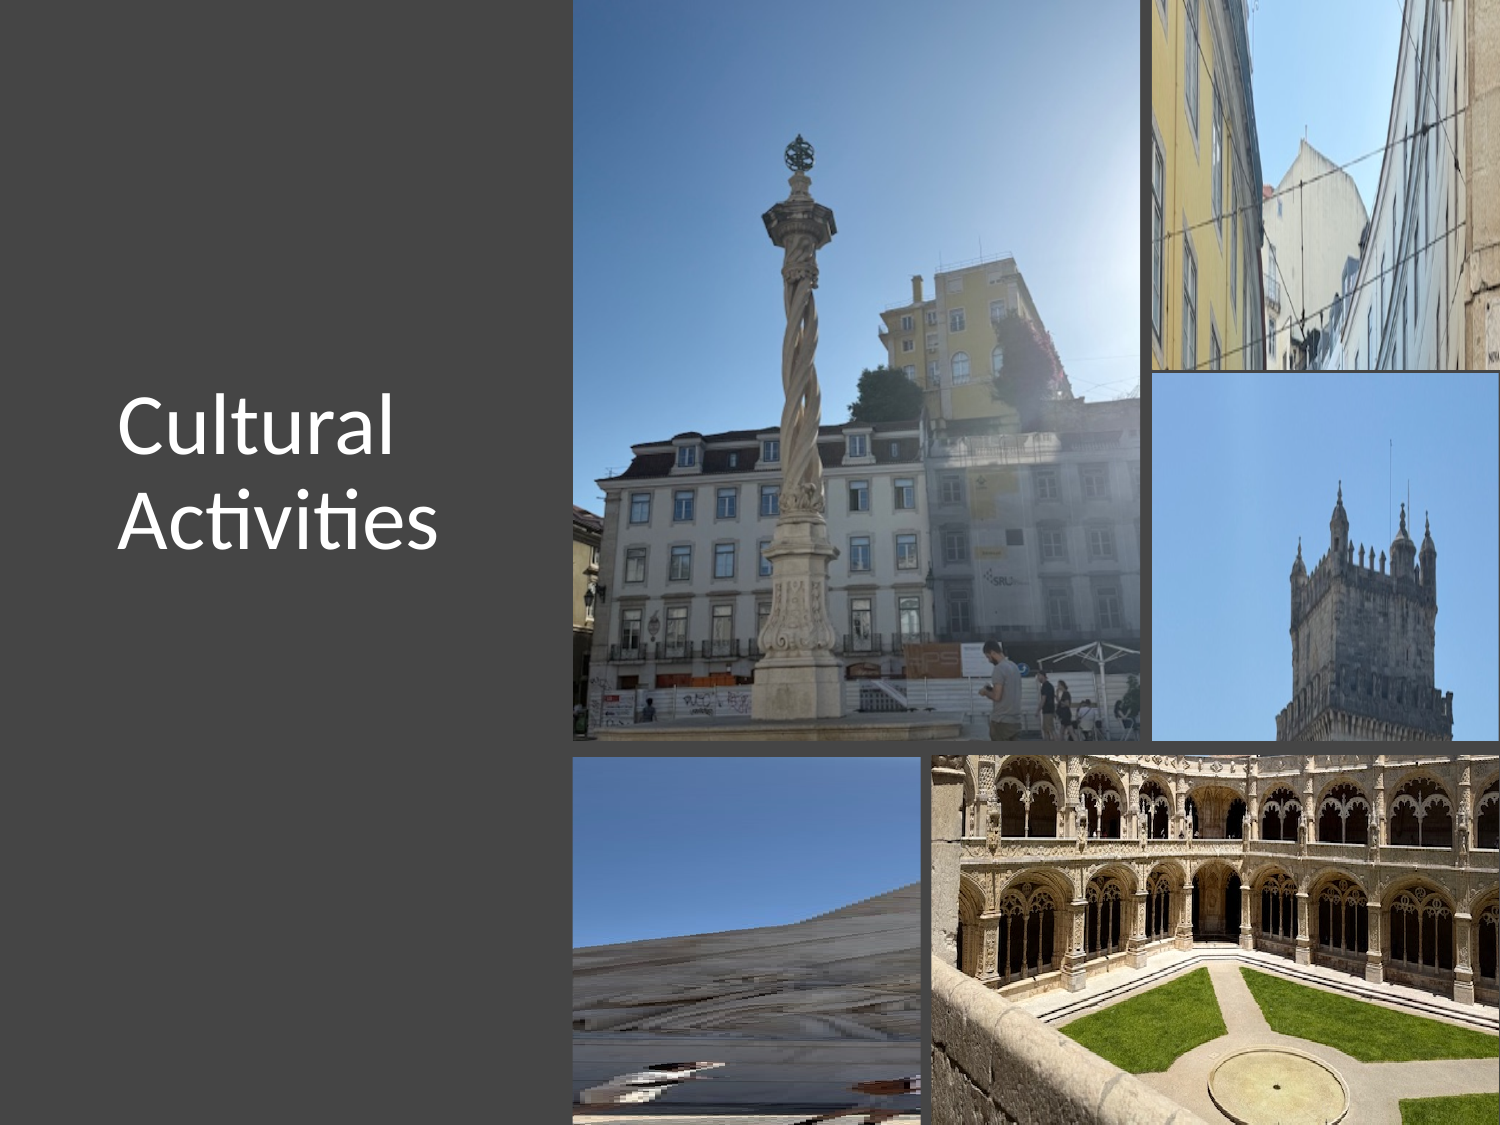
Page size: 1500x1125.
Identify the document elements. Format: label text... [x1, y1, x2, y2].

picture [572, 756, 921, 1125]
title Cultural Activities [102, 184, 480, 576]
picture [931, 755, 1500, 1125]
picture [485, 0, 1500, 741]
